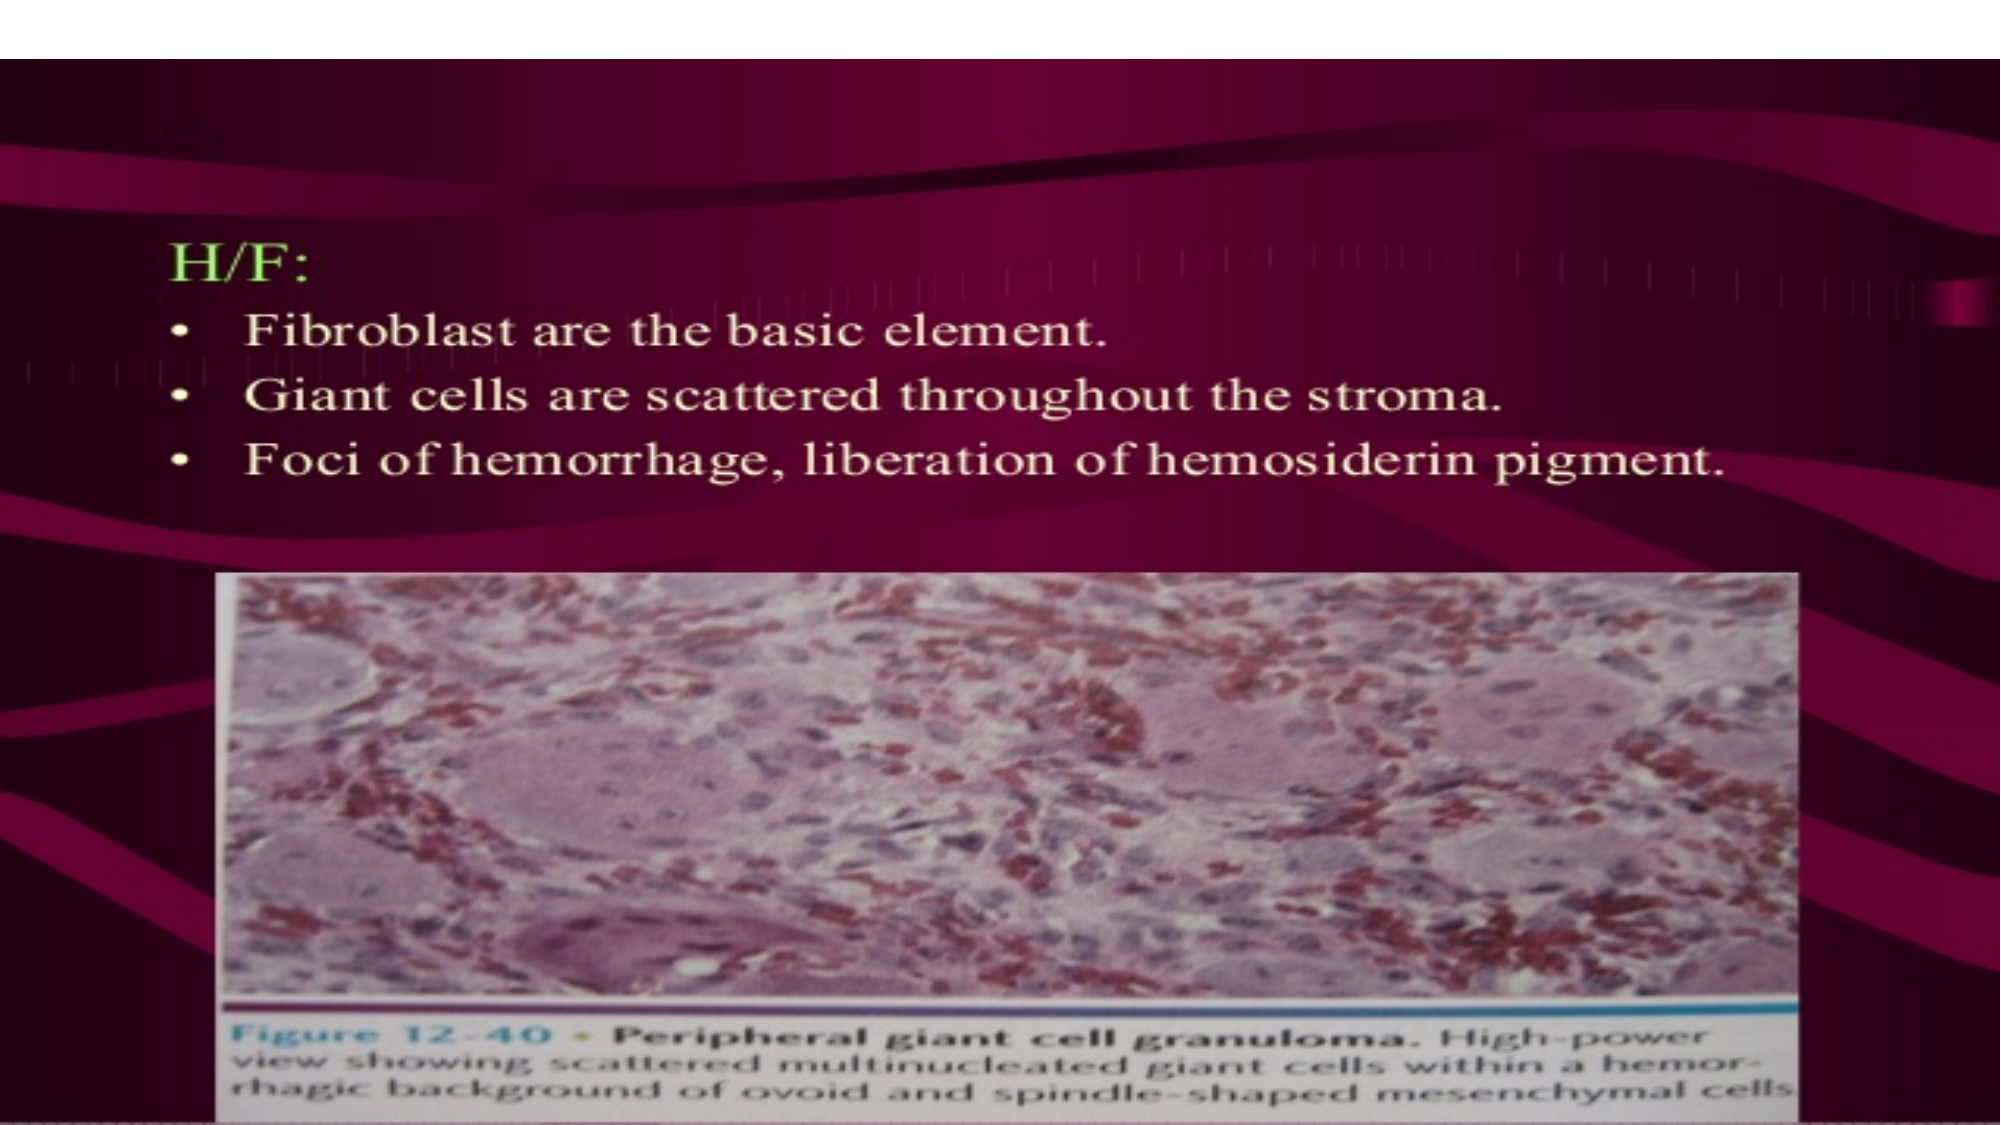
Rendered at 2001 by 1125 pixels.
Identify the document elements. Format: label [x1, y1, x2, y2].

list [0, 59, 2000, 1125]
